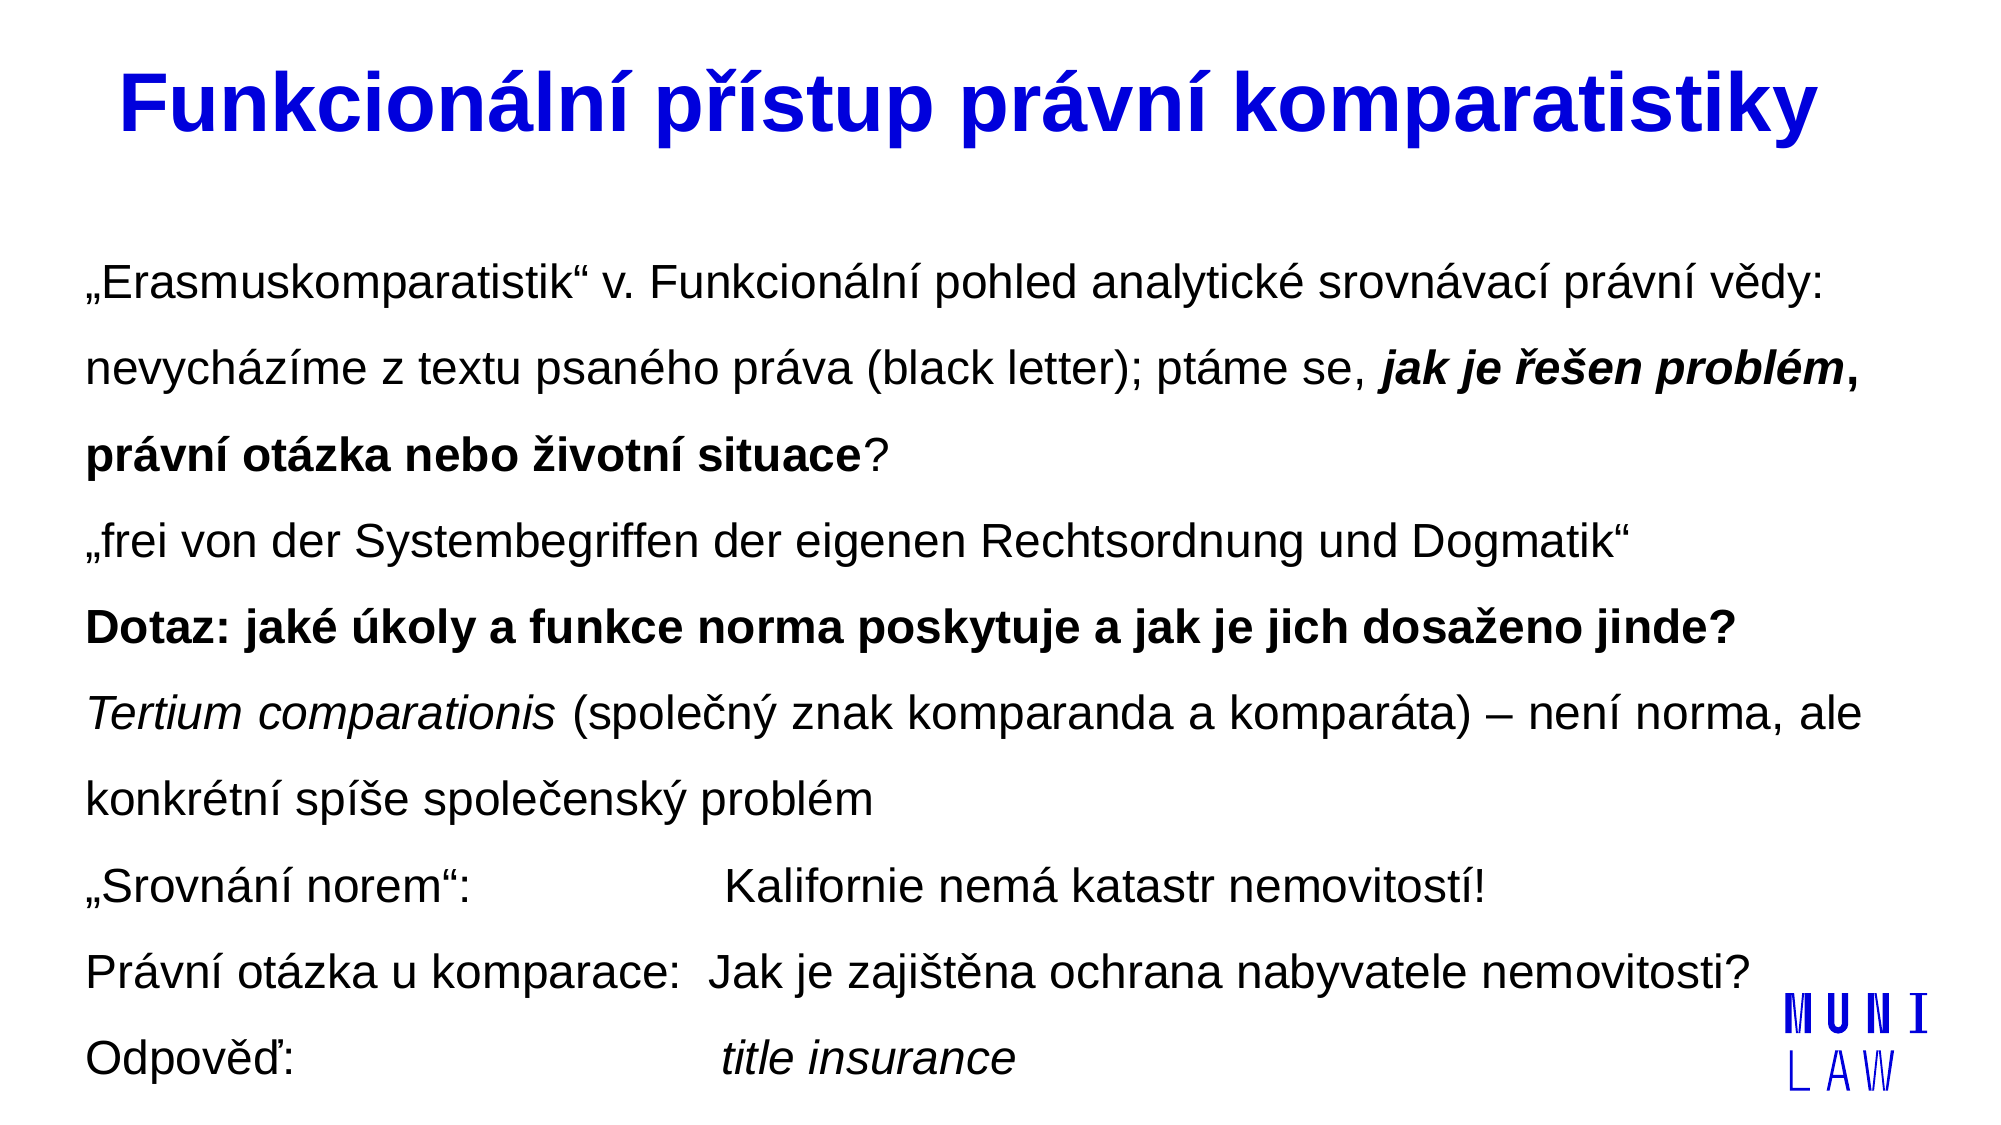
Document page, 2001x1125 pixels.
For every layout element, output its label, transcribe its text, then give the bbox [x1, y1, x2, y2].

list „Erasmuskomparatistik“ v. Funkcionální pohled analytické srovnávací právní vědy: nevycházíme z textu psaného práva (black letter); ptáme se, jak je řešen problém, právní otázka nebo životní situace? „frei von der Systembegriffen der eigenen Rechtsordnung und Dogmatik“ Dotaz: jaké úkoly a funkce norma poskytuje a jak je jich dosaženo jinde? Tertium comparationis (společný znak komparanda a komparáta) – není norma, ale konkrétní spíše společenský problém „Srovnání norem“: Kalifornie nemá katastr nemovitostí! Právní otázka u komparace: Jak je zajištěna ochrana nabyvatele nemovitosti? Odpověď: title insurance [73, 222, 1866, 1104]
title Funkcionální přístup právní komparatistiky [118, 64, 1883, 166]
